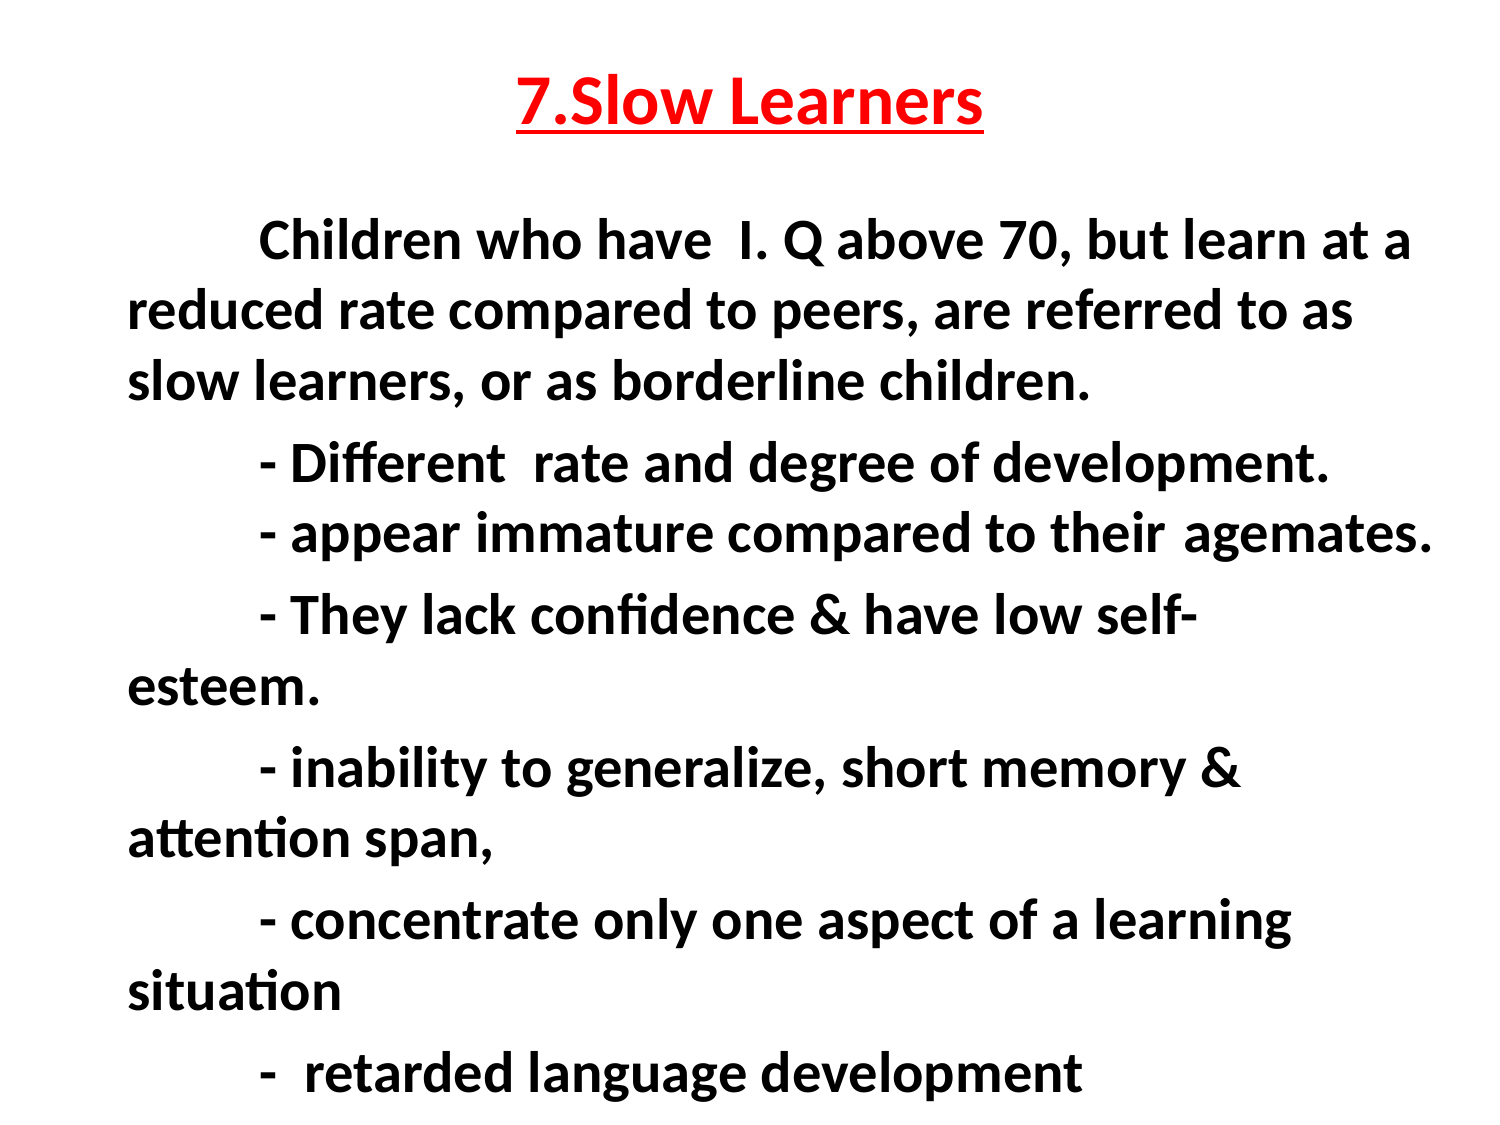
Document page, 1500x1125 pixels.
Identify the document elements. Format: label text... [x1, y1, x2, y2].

list Children who have I. Q above 70, but learn at a reduced rate compared to peers, are referred to as slow learners, or as borderline children. - Different rate and degree of development. - appear immature compared to their agemates. - They lack confidence & have low self- esteem. - inability to generalize, short memory & attention span, - concentrate only one aspect of a learning situation - retarded language development [112, 193, 1463, 1125]
title 7.Slow Learners [75, 45, 1425, 233]
